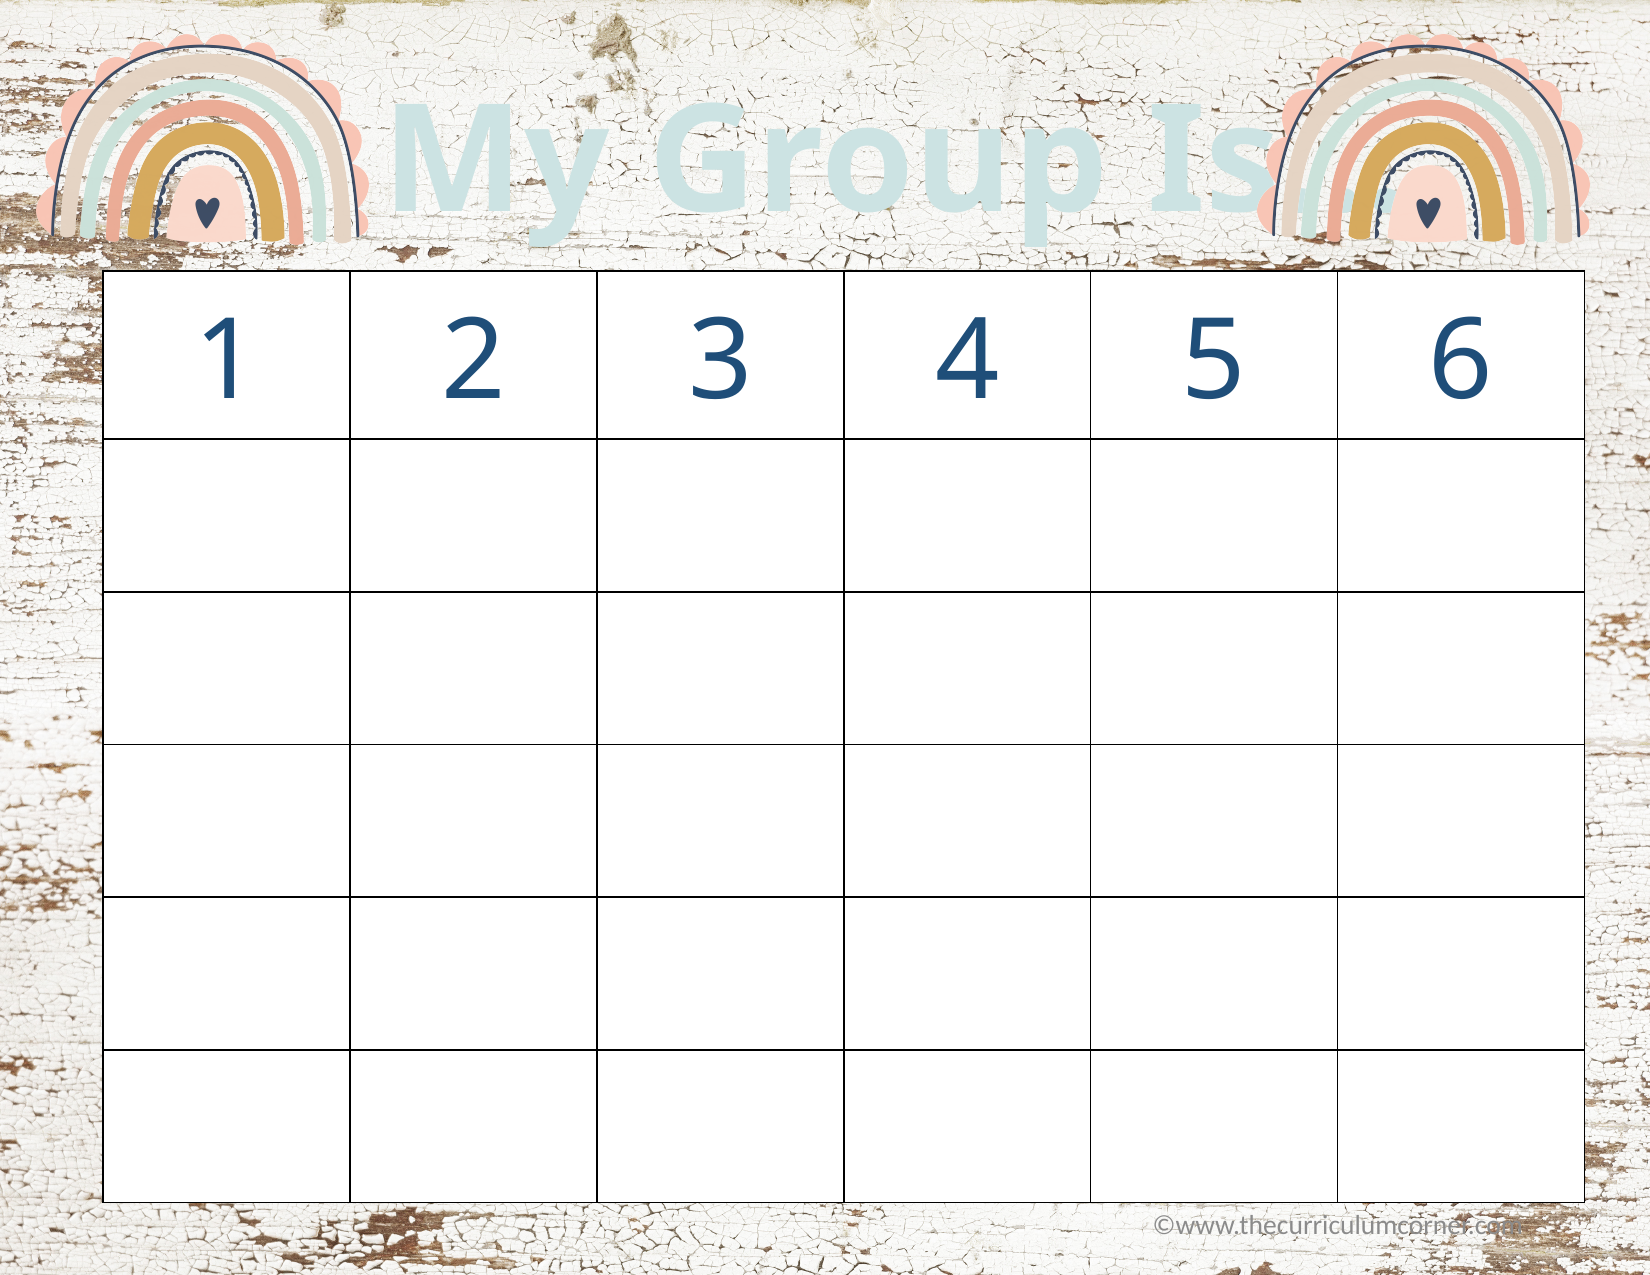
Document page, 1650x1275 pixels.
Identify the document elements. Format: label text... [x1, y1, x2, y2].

table_header 6 [1338, 272, 1584, 438]
table_cell [845, 440, 1090, 591]
footer ©www.thecurriculumcorner.com [1059, 1189, 1617, 1258]
table_cell [1091, 745, 1337, 896]
table_cell [598, 898, 843, 1049]
text_box My Group Is… [368, 53, 1437, 249]
table_cell [1338, 745, 1584, 896]
table_cell [598, 440, 843, 591]
table_cell [104, 745, 349, 896]
table_cell [1338, 440, 1584, 591]
table_cell [351, 1051, 596, 1202]
table_cell [598, 593, 843, 744]
table_cell [1091, 898, 1337, 1049]
table_cell [1338, 1051, 1584, 1202]
table_cell [104, 440, 349, 591]
table_cell [845, 898, 1090, 1049]
table_cell [351, 593, 596, 744]
table_cell [104, 898, 349, 1049]
table_cell [598, 1051, 843, 1202]
table_cell [1091, 1051, 1337, 1202]
table_cell [351, 898, 596, 1049]
table_cell [1091, 440, 1337, 591]
table_header 5 [1091, 272, 1337, 438]
table_cell [104, 1051, 349, 1202]
table_cell [1338, 593, 1584, 744]
table_cell [1338, 898, 1584, 1049]
table_header 4 [845, 272, 1090, 438]
table_cell [1091, 593, 1337, 744]
table_header 3 [598, 272, 843, 438]
table_cell [845, 1051, 1090, 1202]
table_cell [598, 745, 843, 896]
table_cell [845, 593, 1090, 744]
table_cell [845, 745, 1090, 896]
table_header 1 [104, 272, 349, 438]
table_header 2 [351, 272, 596, 438]
picture [0, 0, 1650, 1275]
table_cell [104, 593, 349, 744]
table_cell [351, 745, 596, 896]
table_cell [351, 440, 596, 591]
